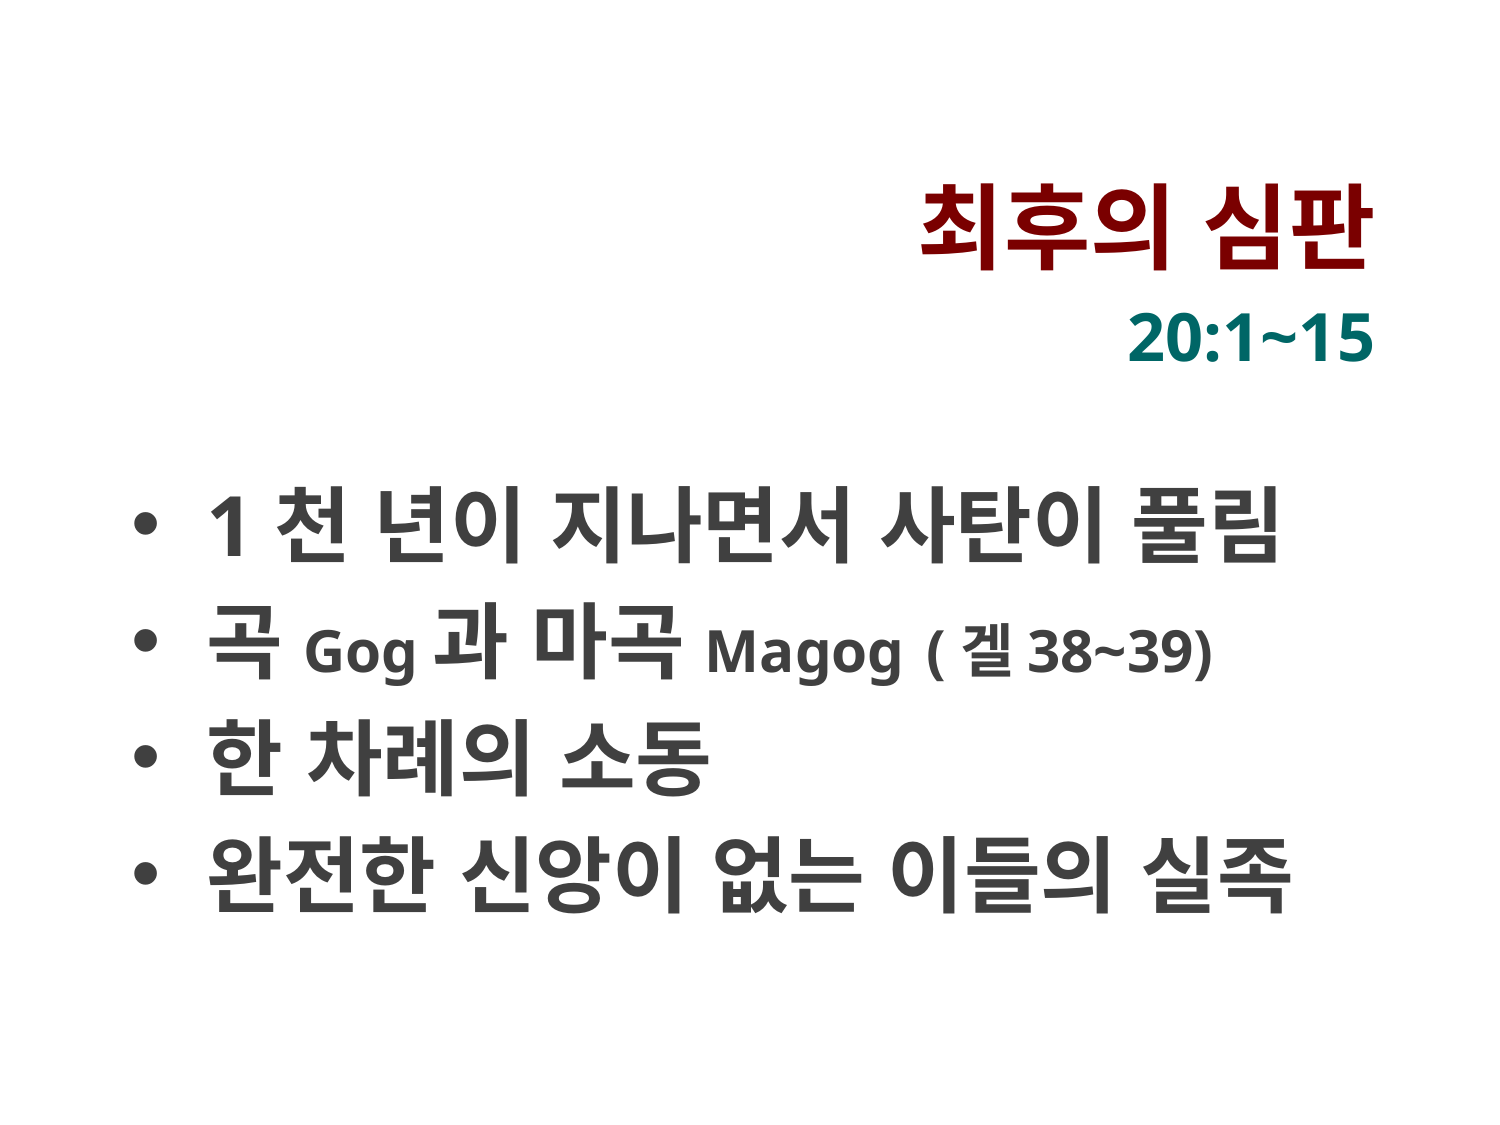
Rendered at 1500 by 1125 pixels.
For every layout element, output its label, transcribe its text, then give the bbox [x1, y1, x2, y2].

text_box 최후의 심판 20:1~15 1천 년이 지나면서 사탄이 풀림 곡Gog과 마곡Magog (겔38~39) 한 차례의 소동 완전한 신앙이 없는 이들의 실족 [107, 156, 1400, 1050]
